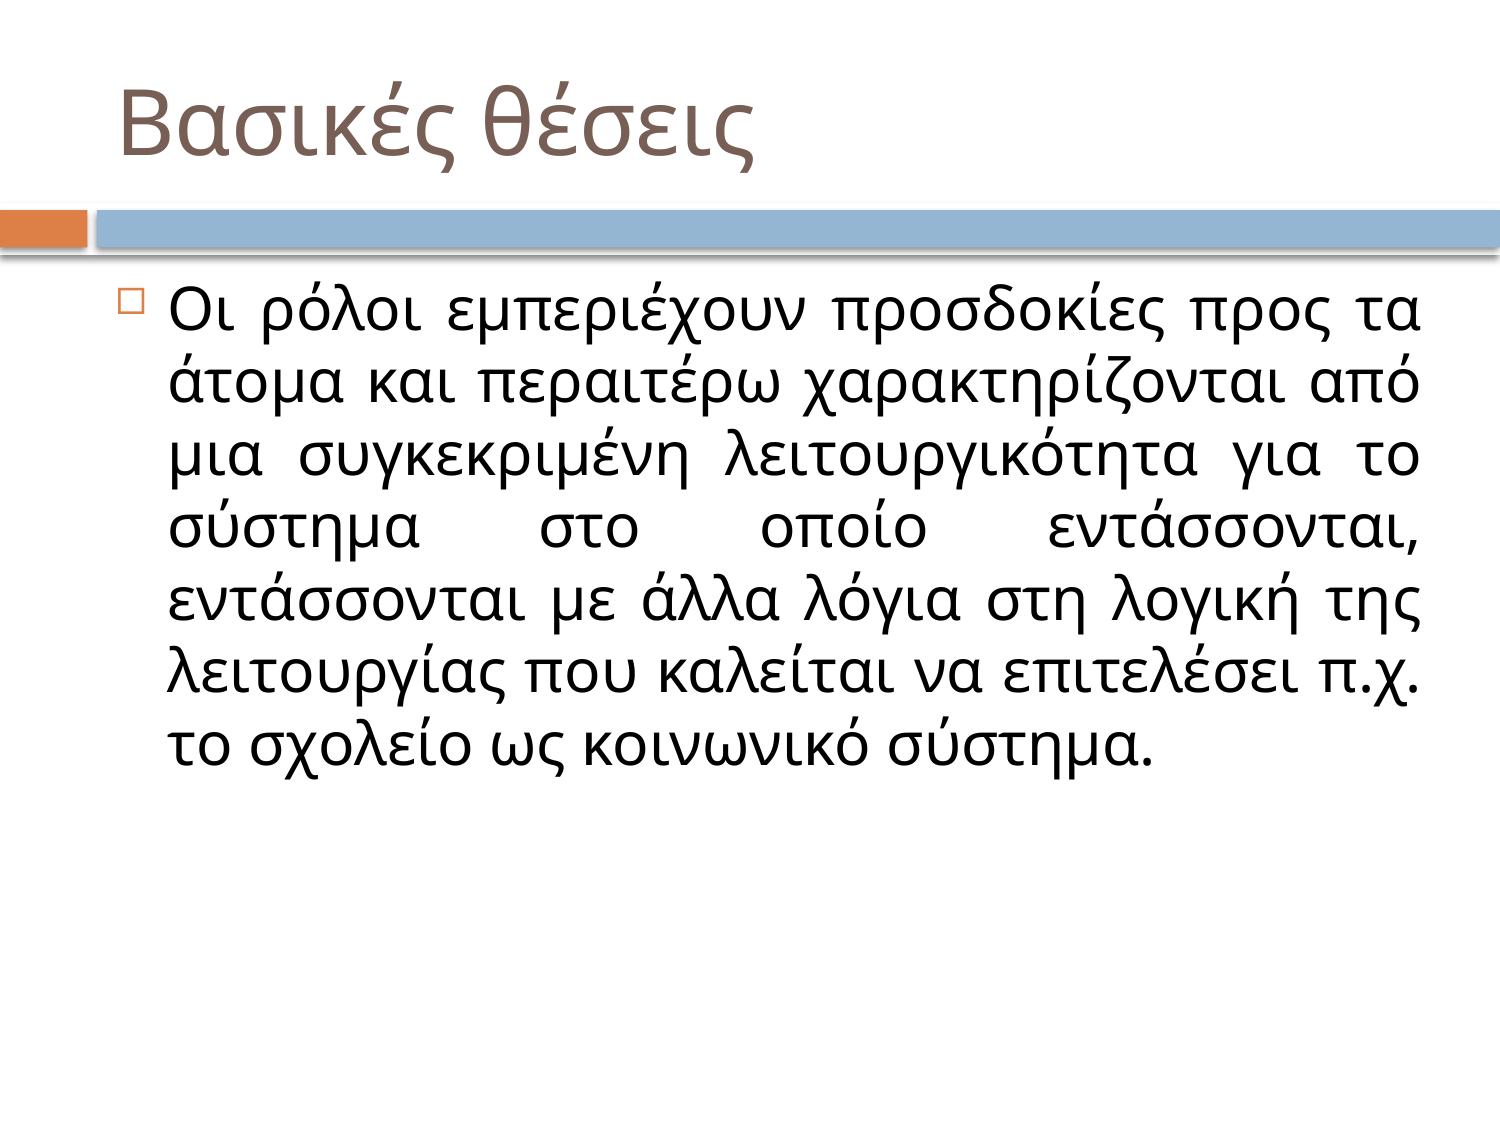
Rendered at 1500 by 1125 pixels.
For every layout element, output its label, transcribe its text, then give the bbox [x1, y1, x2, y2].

title Βασικές θέσεις [100, 37, 1438, 200]
list Οι ρόλοι εμπεριέχουν προσδοκίες προς τα άτομα και περαιτέρω χαρακτηρίζονται από μια συγκεκριμένη λειτουργικότητα για το σύστημα στο οποίο εντάσσονται, εντάσσονται με άλλα λόγια στη λογική της λειτουργίας που καλείται να επιτελέσει π.χ. το σχολείο ως κοινωνικό σύστημα. [100, 262, 1438, 1000]
